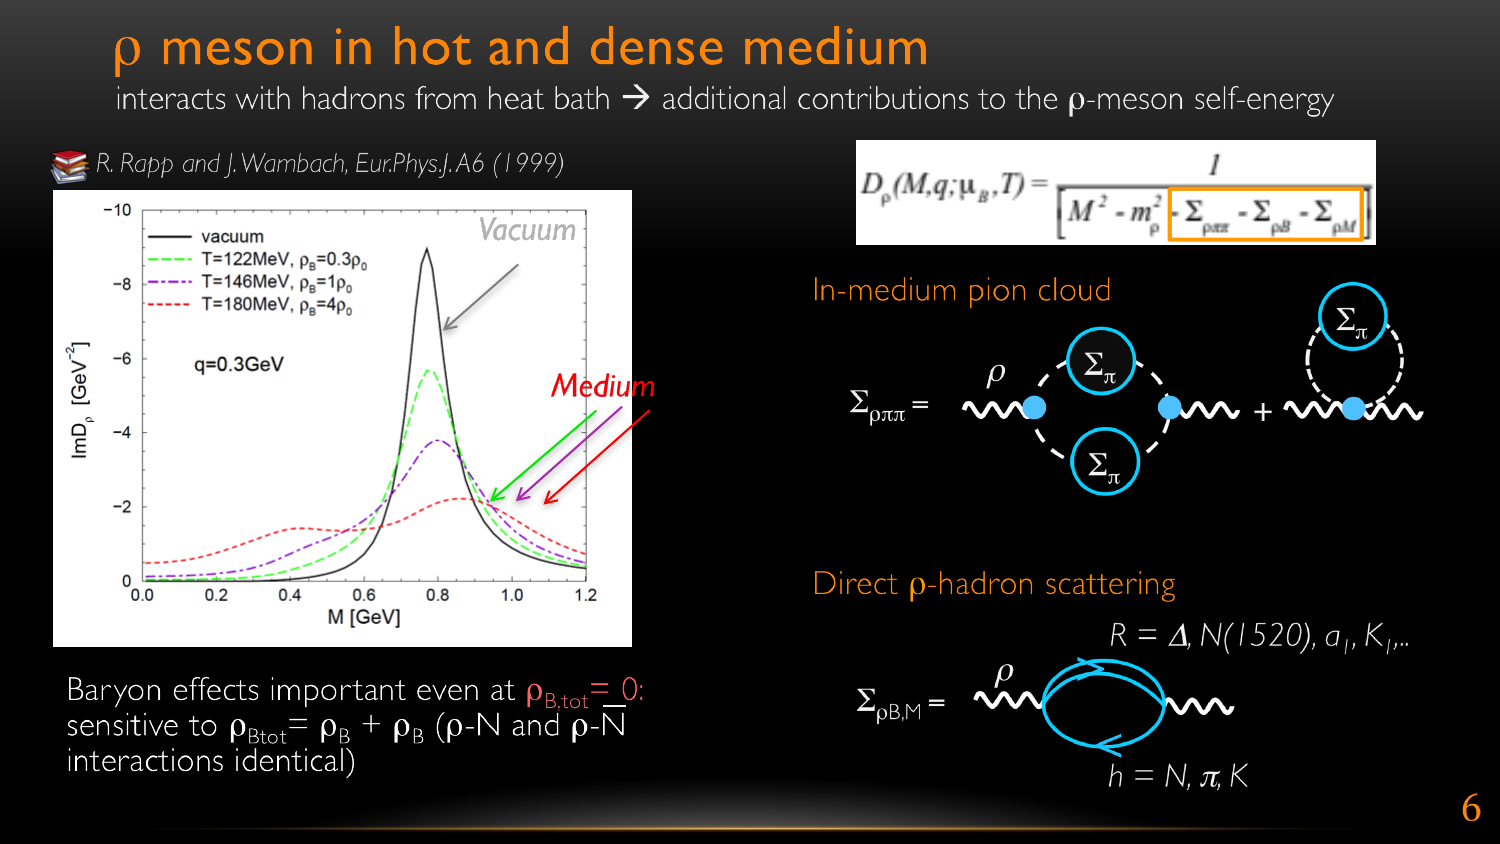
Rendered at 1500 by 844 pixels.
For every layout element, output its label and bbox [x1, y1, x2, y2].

text_box [515, 406, 623, 502]
text_box [442, 264, 519, 331]
text_box [489, 410, 512, 502]
picture [99, 4, 1500, 125]
text_box [855, 139, 1377, 245]
picture [43, 136, 669, 187]
picture [0, 190, 1500, 844]
text_box [543, 409, 650, 505]
picture [1167, 186, 1364, 242]
